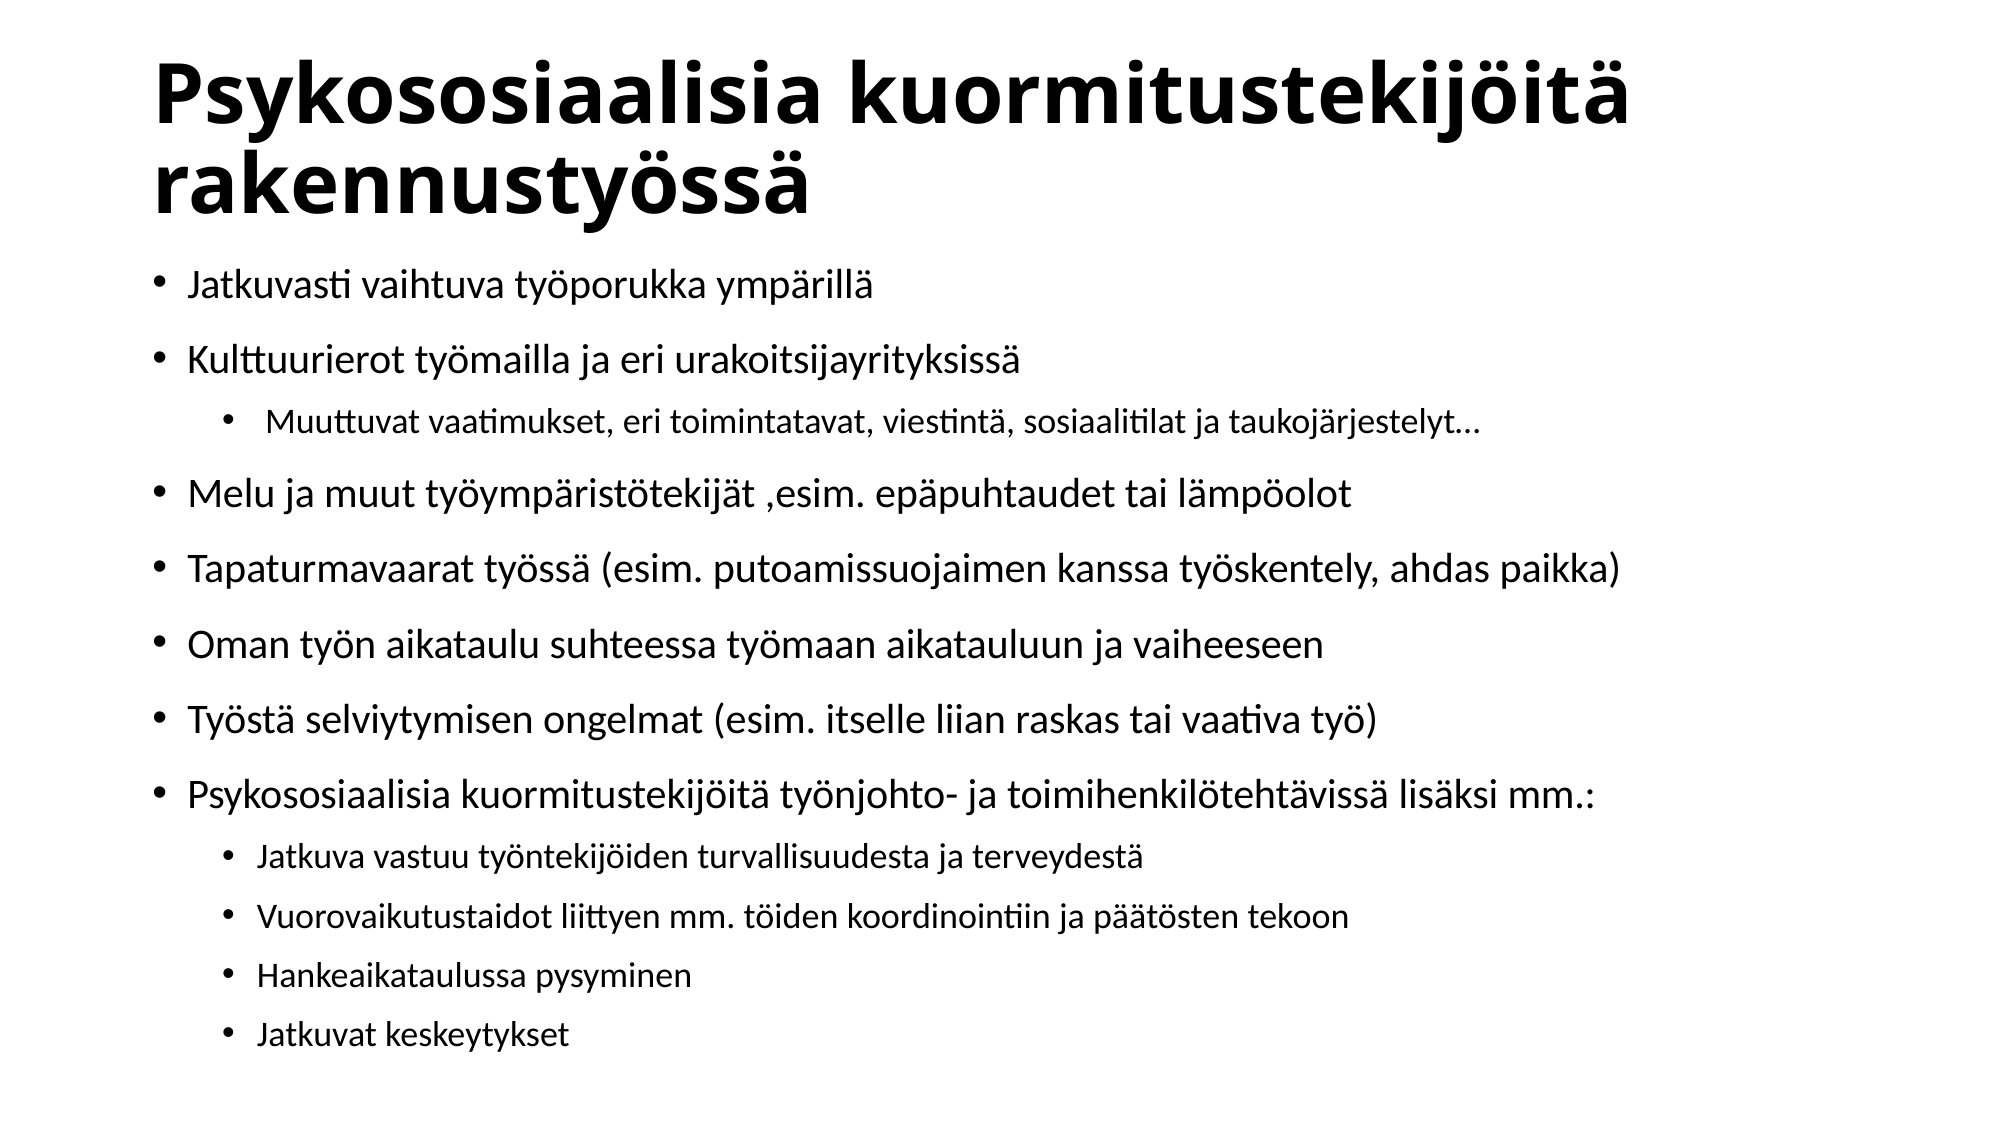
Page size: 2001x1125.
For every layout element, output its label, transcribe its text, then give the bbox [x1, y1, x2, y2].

title Psykososiaalisia kuormitustekijöitä rakennustyössä [137, 59, 1925, 224]
list Jatkuvasti vaihtuva työporukka ympärillä Kulttuurierot työmailla ja eri urakoitsijayrityksissä Muuttuvat vaatimukset, eri toimintatavat, viestintä, sosiaalitilat ja taukojärjestelyt… Melu ja muut työympäristötekijät ,esim. epäpuhtaudet tai lämpöolot Tapaturmavaarat työssä (esim. putoamissuojaimen kanssa työskentely, ahdas paikka) Oman työn aikataulu suhteessa työmaan aikatauluun ja vaiheeseen Työstä selviytymisen ongelmat (esim. itselle liian raskas tai vaativa työ) Psykososiaalisia kuormitustekijöitä työnjohto- ja toimihenkilötehtävissä lisäksi mm.: Jatkuva vastuu työntekijöiden turvallisuudesta ja terveydestä Vuorovaikutustaidot liittyen mm. töiden koordinointiin ja päätösten tekoon Hankeaikataulussa pysyminen Jatkuvat keskeytykset [137, 238, 1863, 1066]
